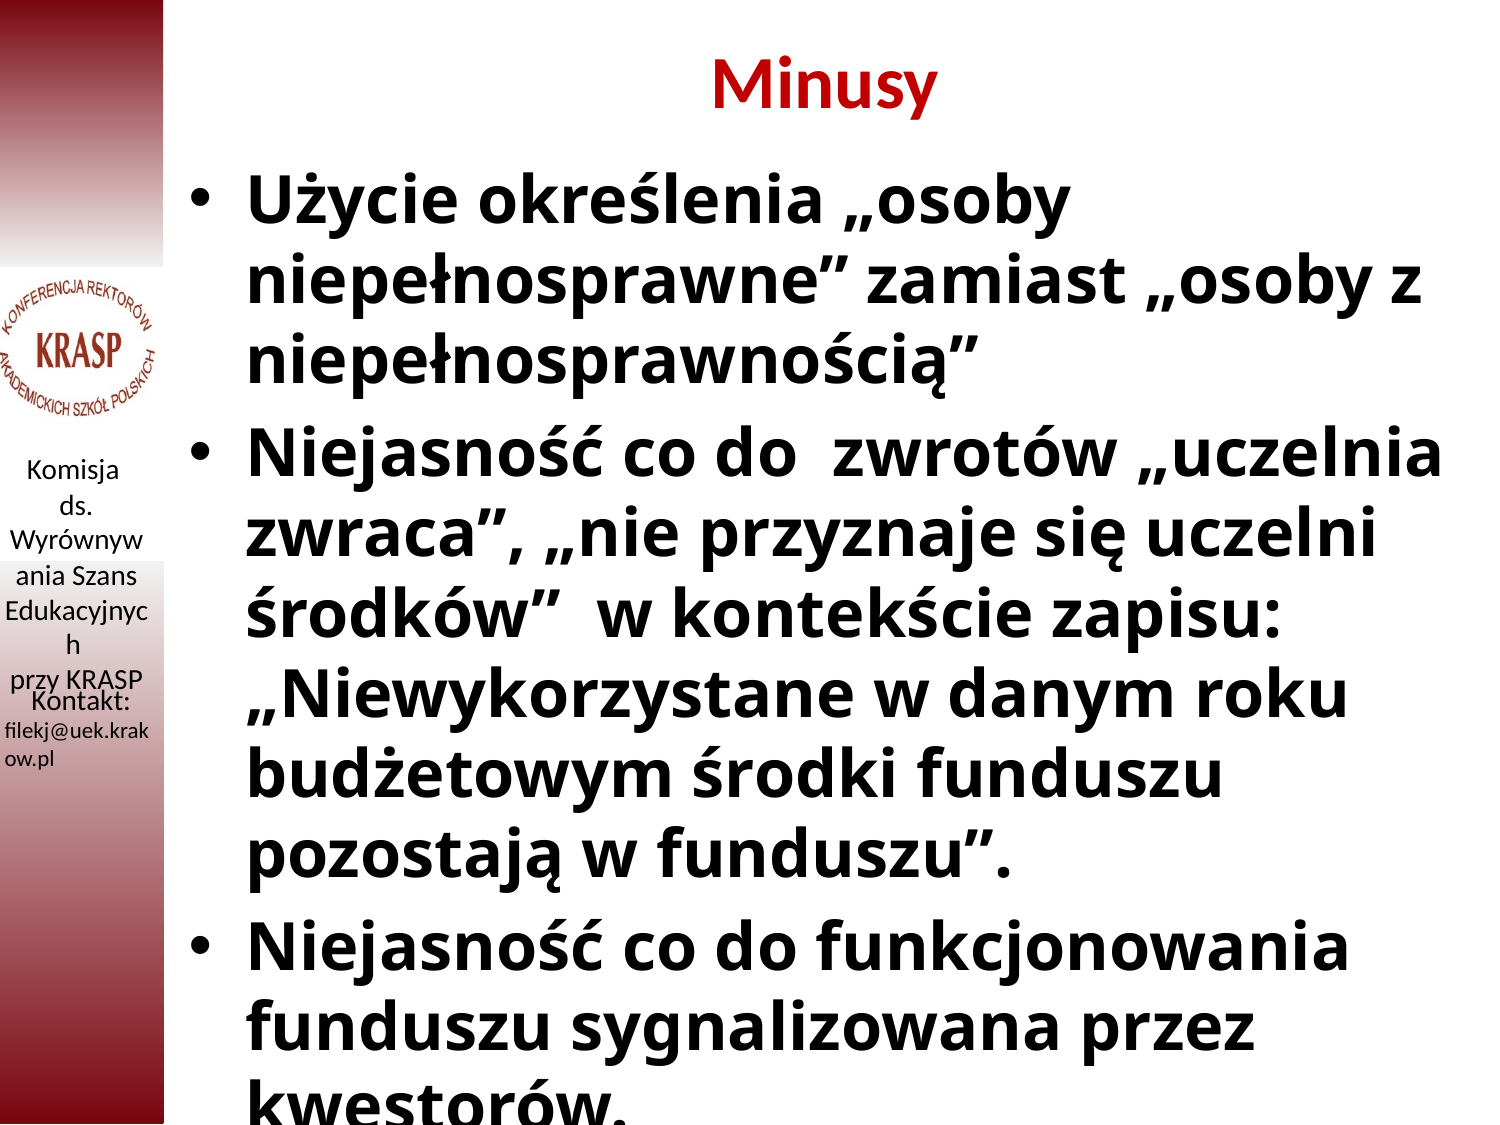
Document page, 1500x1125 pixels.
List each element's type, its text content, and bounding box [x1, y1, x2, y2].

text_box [0, 0, 173, 1125]
title Minusy [242, 19, 1425, 138]
list Użycie określenia „osoby niepełnosprawne” zamiast „osoby z niepełnosprawnością” Niejasność co do zwrotów „uczelnia zwraca”, „nie przyznaje się uczelni środków” w kontekście zapisu: „Niewykorzystane w danym roku budżetowym środki funduszu pozostają w funduszu”. Niejasność co do funkcjonowania funduszu sygnalizowana przez kwestorów. [179, 149, 1500, 1125]
